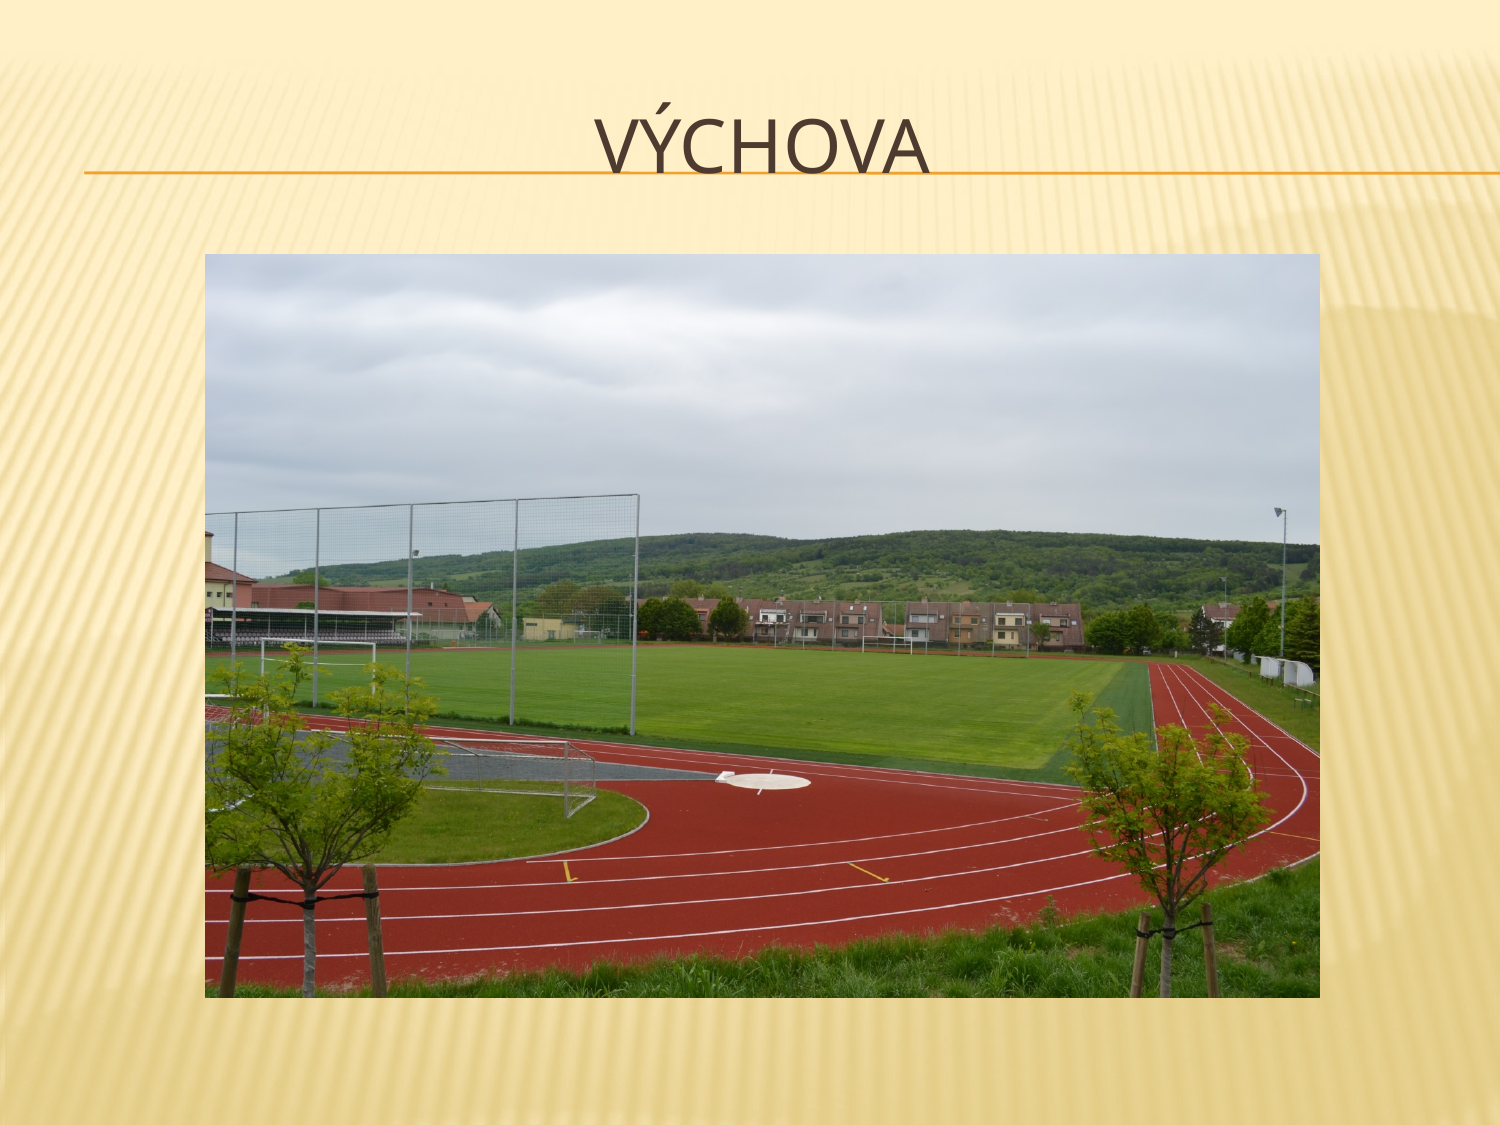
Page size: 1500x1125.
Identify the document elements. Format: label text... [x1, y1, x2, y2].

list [205, 254, 1320, 998]
title výchova [50, 75, 1475, 213]
